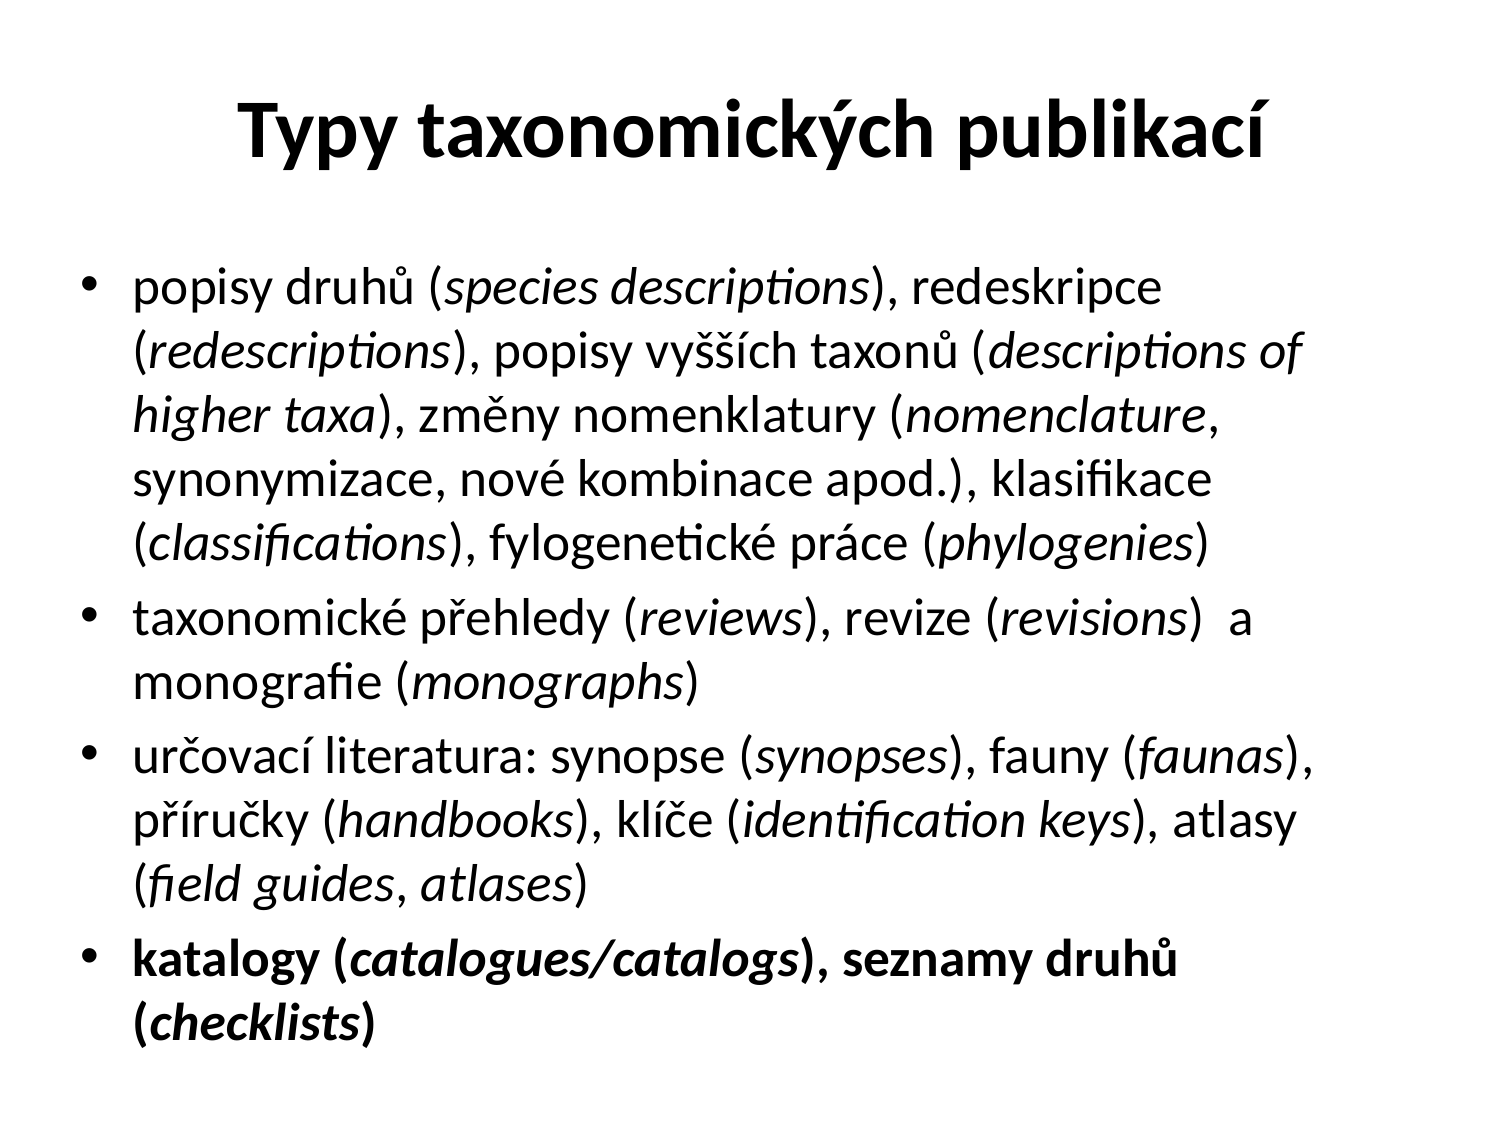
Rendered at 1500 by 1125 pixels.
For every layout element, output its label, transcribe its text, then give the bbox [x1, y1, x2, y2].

list popisy druhů (species descriptions), redeskripce (redescriptions), popisy vyšších taxonů (descriptions of higher taxa), změny nomenklatury (nomenclature, synonymizace, nové kombinace apod.), klasifikace (classifications), fylogenetické práce (phylogenies) taxonomické přehledy (reviews), revize (revisions) a monografie (monographs) určovací literatura: synopse (synopses), fauny (faunas), příručky (handbooks), klíče (identification keys), atlasy (field guides, atlases) katalogy (catalogues/catalogs), seznamy druhů (checklists) [64, 243, 1415, 1071]
title Typy taxonomických publikací [76, 30, 1427, 219]
